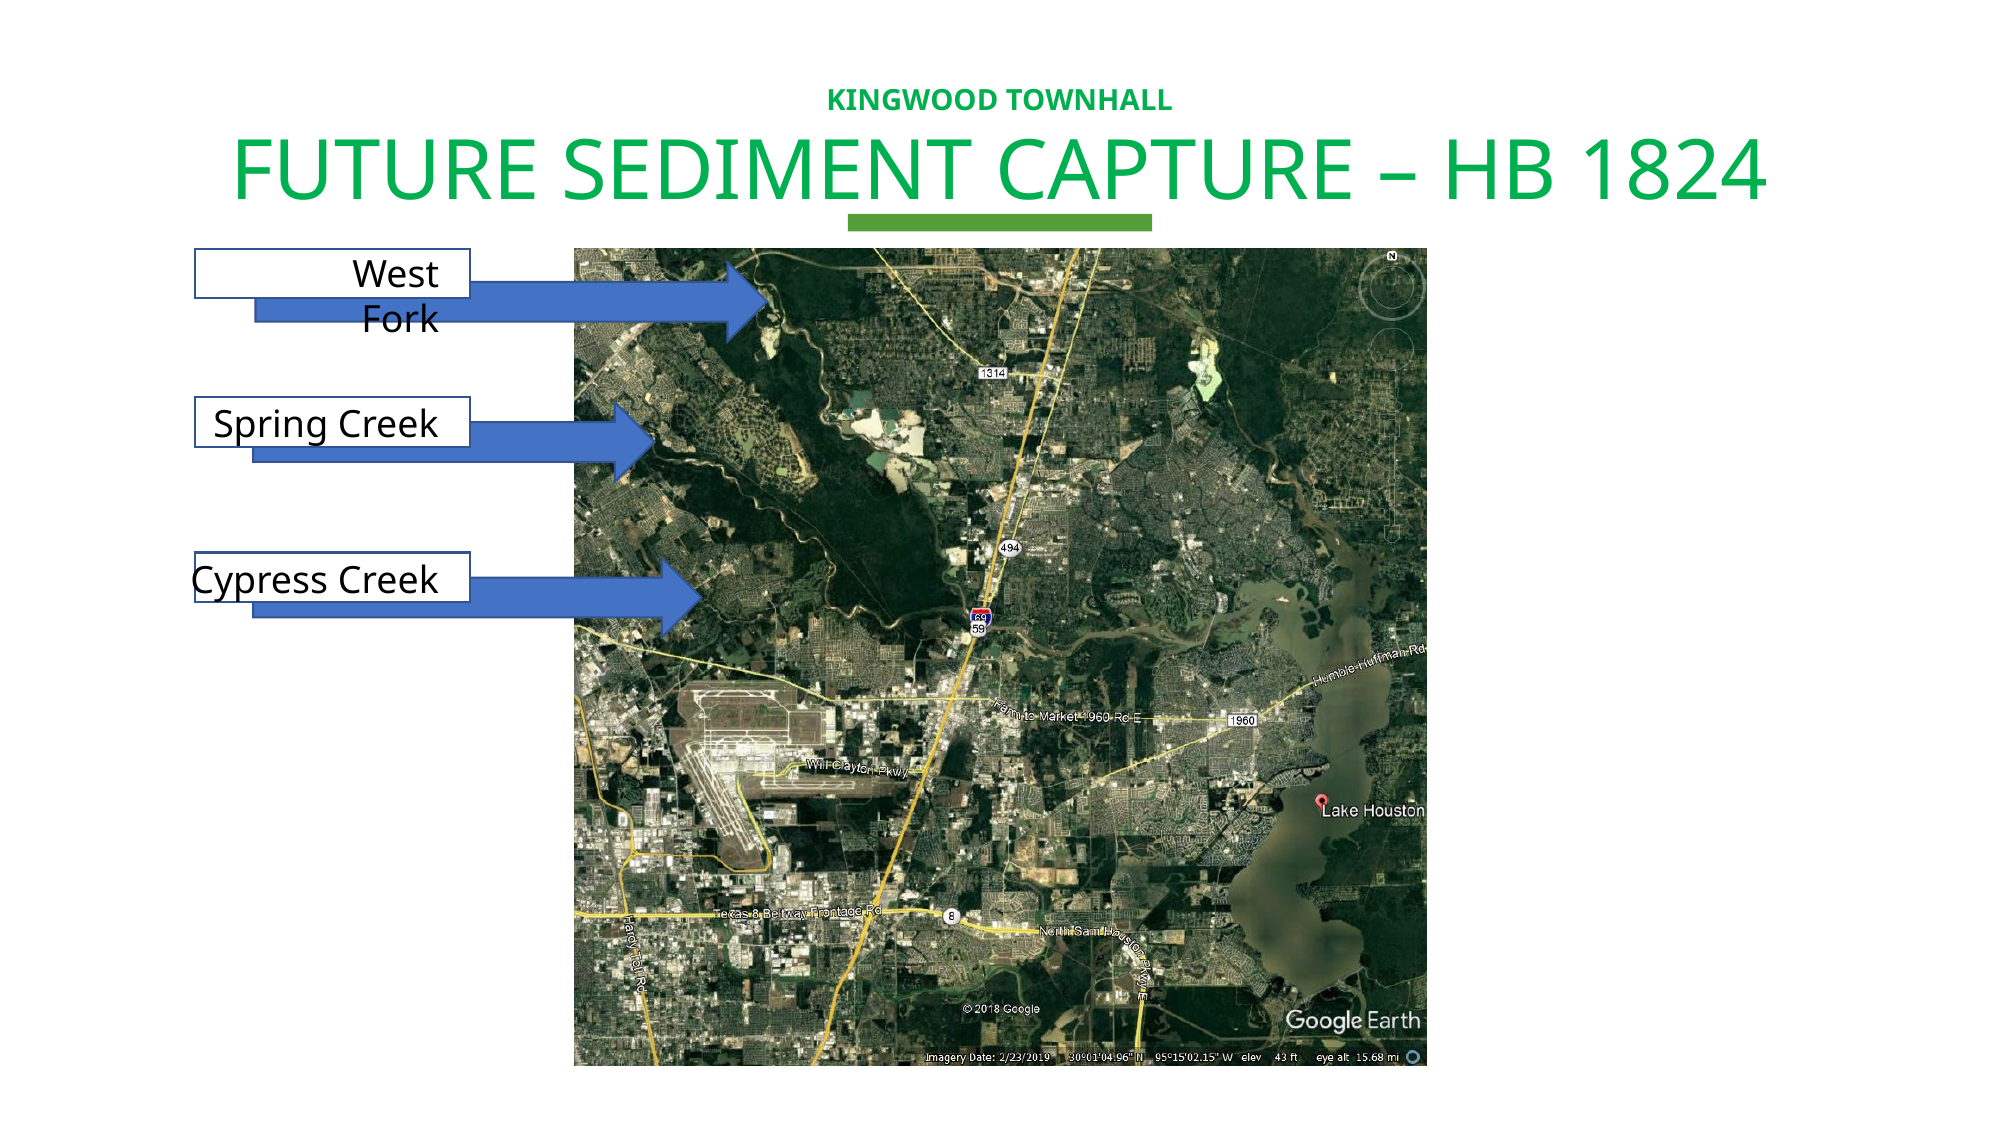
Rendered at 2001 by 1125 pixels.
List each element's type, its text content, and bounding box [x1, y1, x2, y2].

text_box Spring Creek [119, 392, 454, 453]
text_box West Fork [264, 242, 454, 348]
text_box [454, 551, 471, 603]
text_box Cypress Creek [119, 548, 454, 609]
picture [574, 248, 1427, 1066]
text_box [454, 248, 471, 299]
text_box [252, 421, 574, 463]
text_box [252, 576, 574, 619]
text_box [847, 213, 1153, 232]
text_box [254, 299, 264, 323]
text_box [454, 396, 471, 448]
text_box [454, 280, 574, 323]
text_box [194, 248, 264, 299]
text_box KINGWOOD TOWNHALL [102, 74, 1898, 125]
text_box FUTURE SEDIMENT CAPTURE – HB 1824 [102, 125, 1898, 214]
